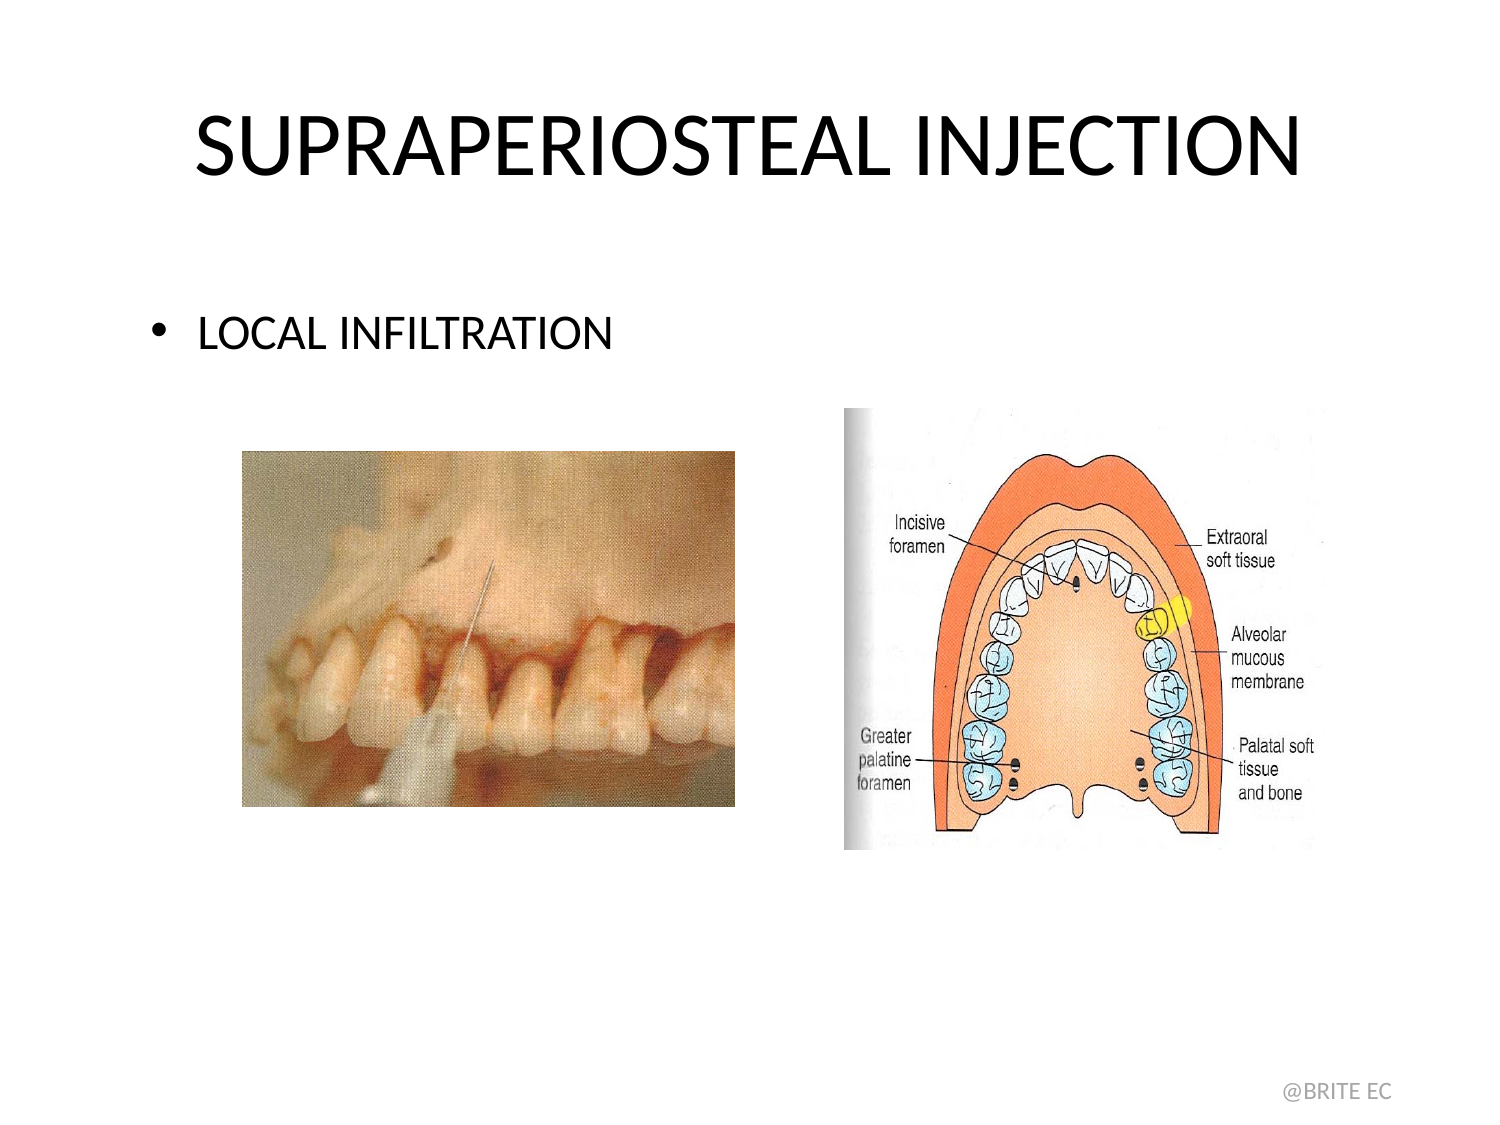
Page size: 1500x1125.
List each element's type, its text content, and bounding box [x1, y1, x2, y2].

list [241, 451, 735, 808]
title SUPRAPERIOSTEAL INJECTION [75, 45, 1425, 233]
text_box LOCAL INFILTRATION [135, 231, 1388, 367]
picture [844, 408, 1326, 850]
